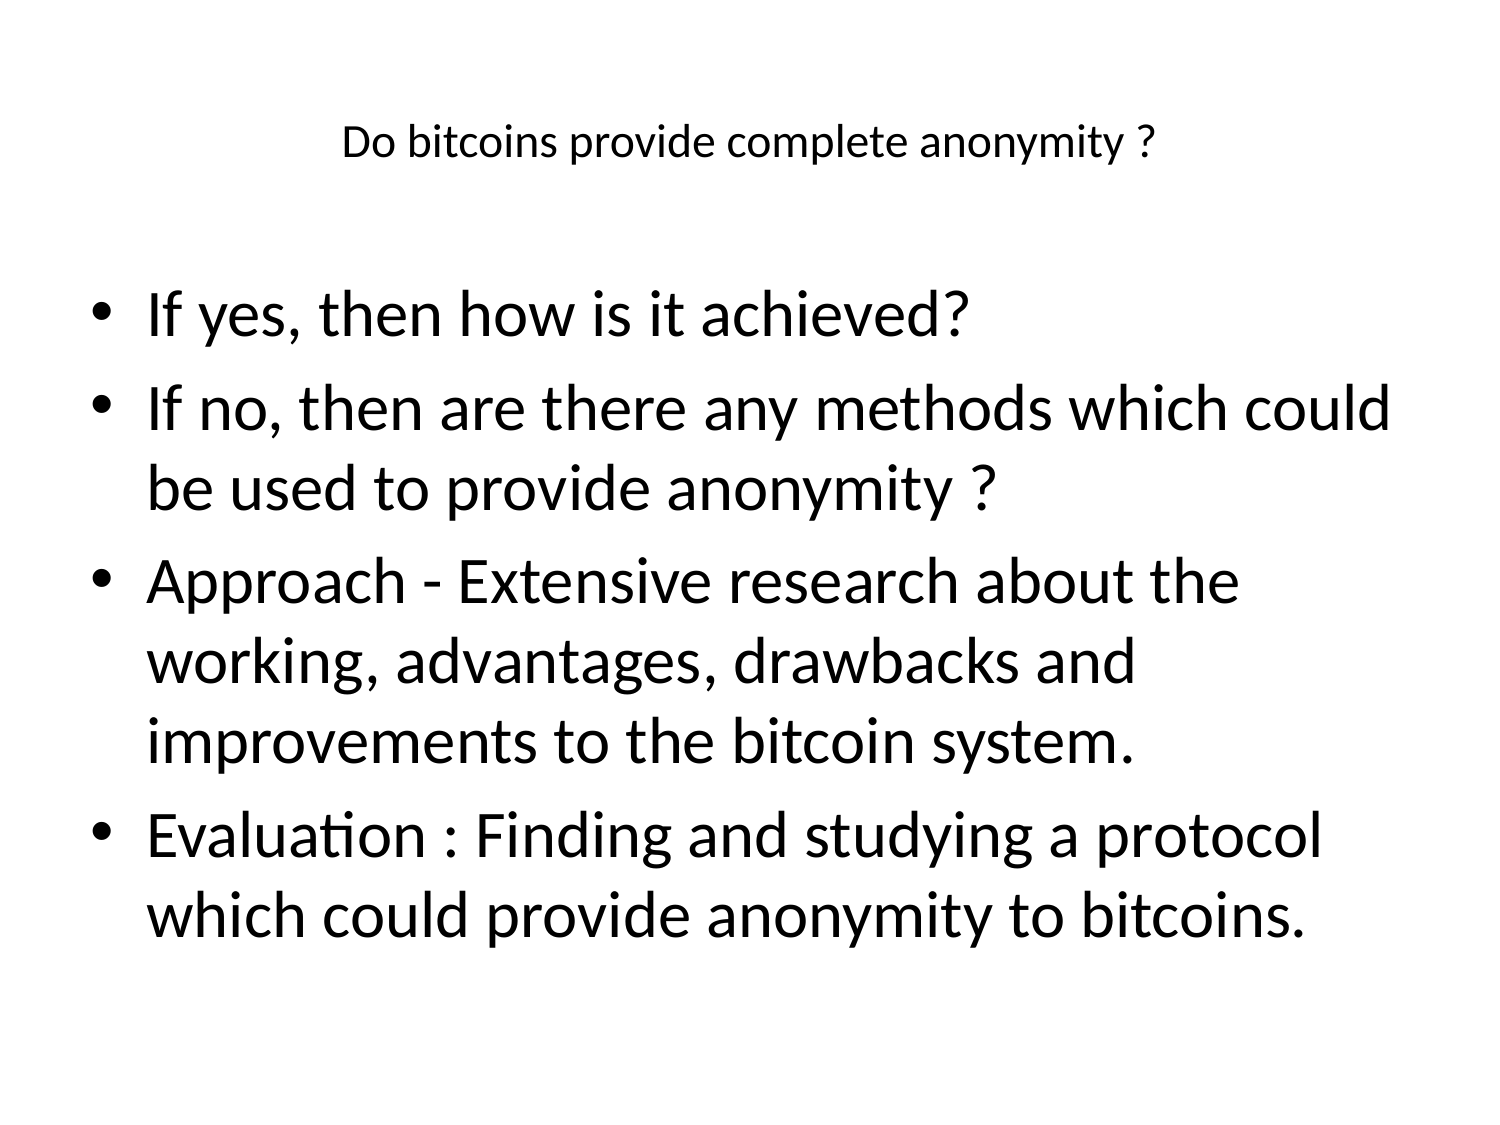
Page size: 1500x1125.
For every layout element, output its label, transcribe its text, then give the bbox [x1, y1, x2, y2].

list If yes, then how is it achieved? If no, then are there any methods which could be used to provide anonymity ? Approach - Extensive research about the working, advantages, drawbacks and improvements to the bitcoin system. Evaluation : Finding and studying a protocol which could provide anonymity to bitcoins. [75, 262, 1425, 1005]
title Do bitcoins provide complete anonymity ? [75, 45, 1425, 233]
